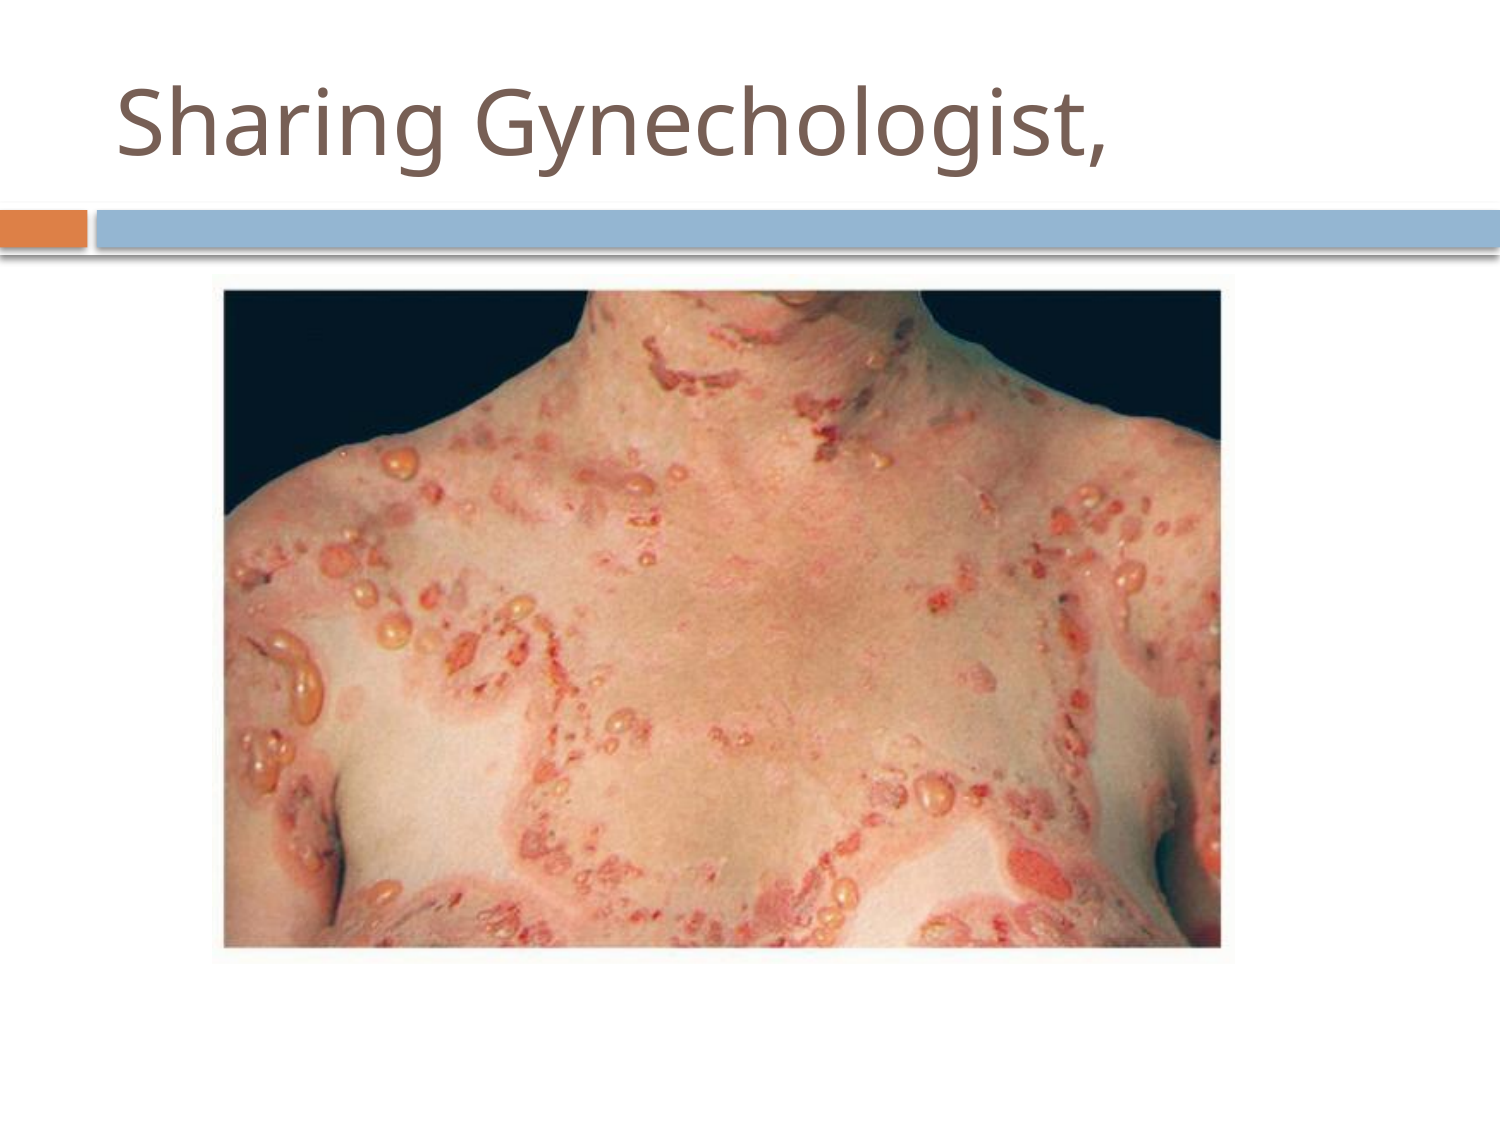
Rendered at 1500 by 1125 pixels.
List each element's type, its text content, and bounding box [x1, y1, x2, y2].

title Sharing Gynechologist, [100, 37, 1438, 200]
picture [212, 274, 1236, 965]
